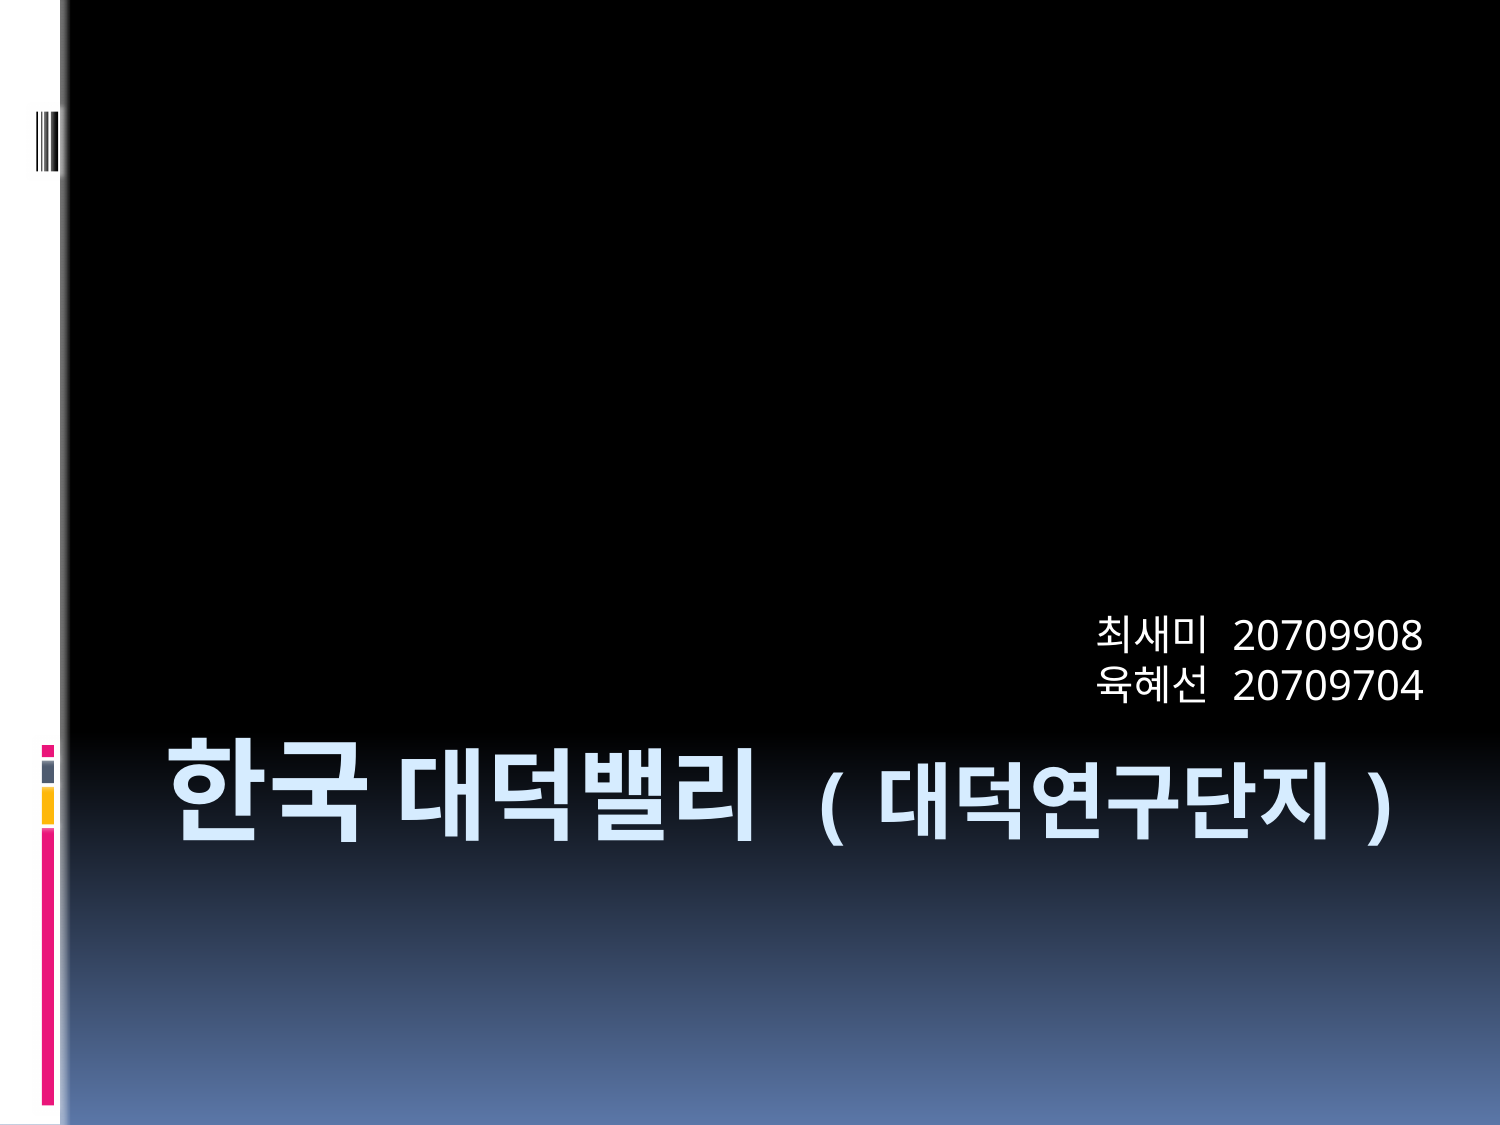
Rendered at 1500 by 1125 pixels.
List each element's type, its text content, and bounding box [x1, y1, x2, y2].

title 한국 대덕밸리 (대덕연구단지) [150, 712, 1425, 1037]
subtitle 최새미 20709908 육혜선 20709704 [164, 468, 1439, 717]
